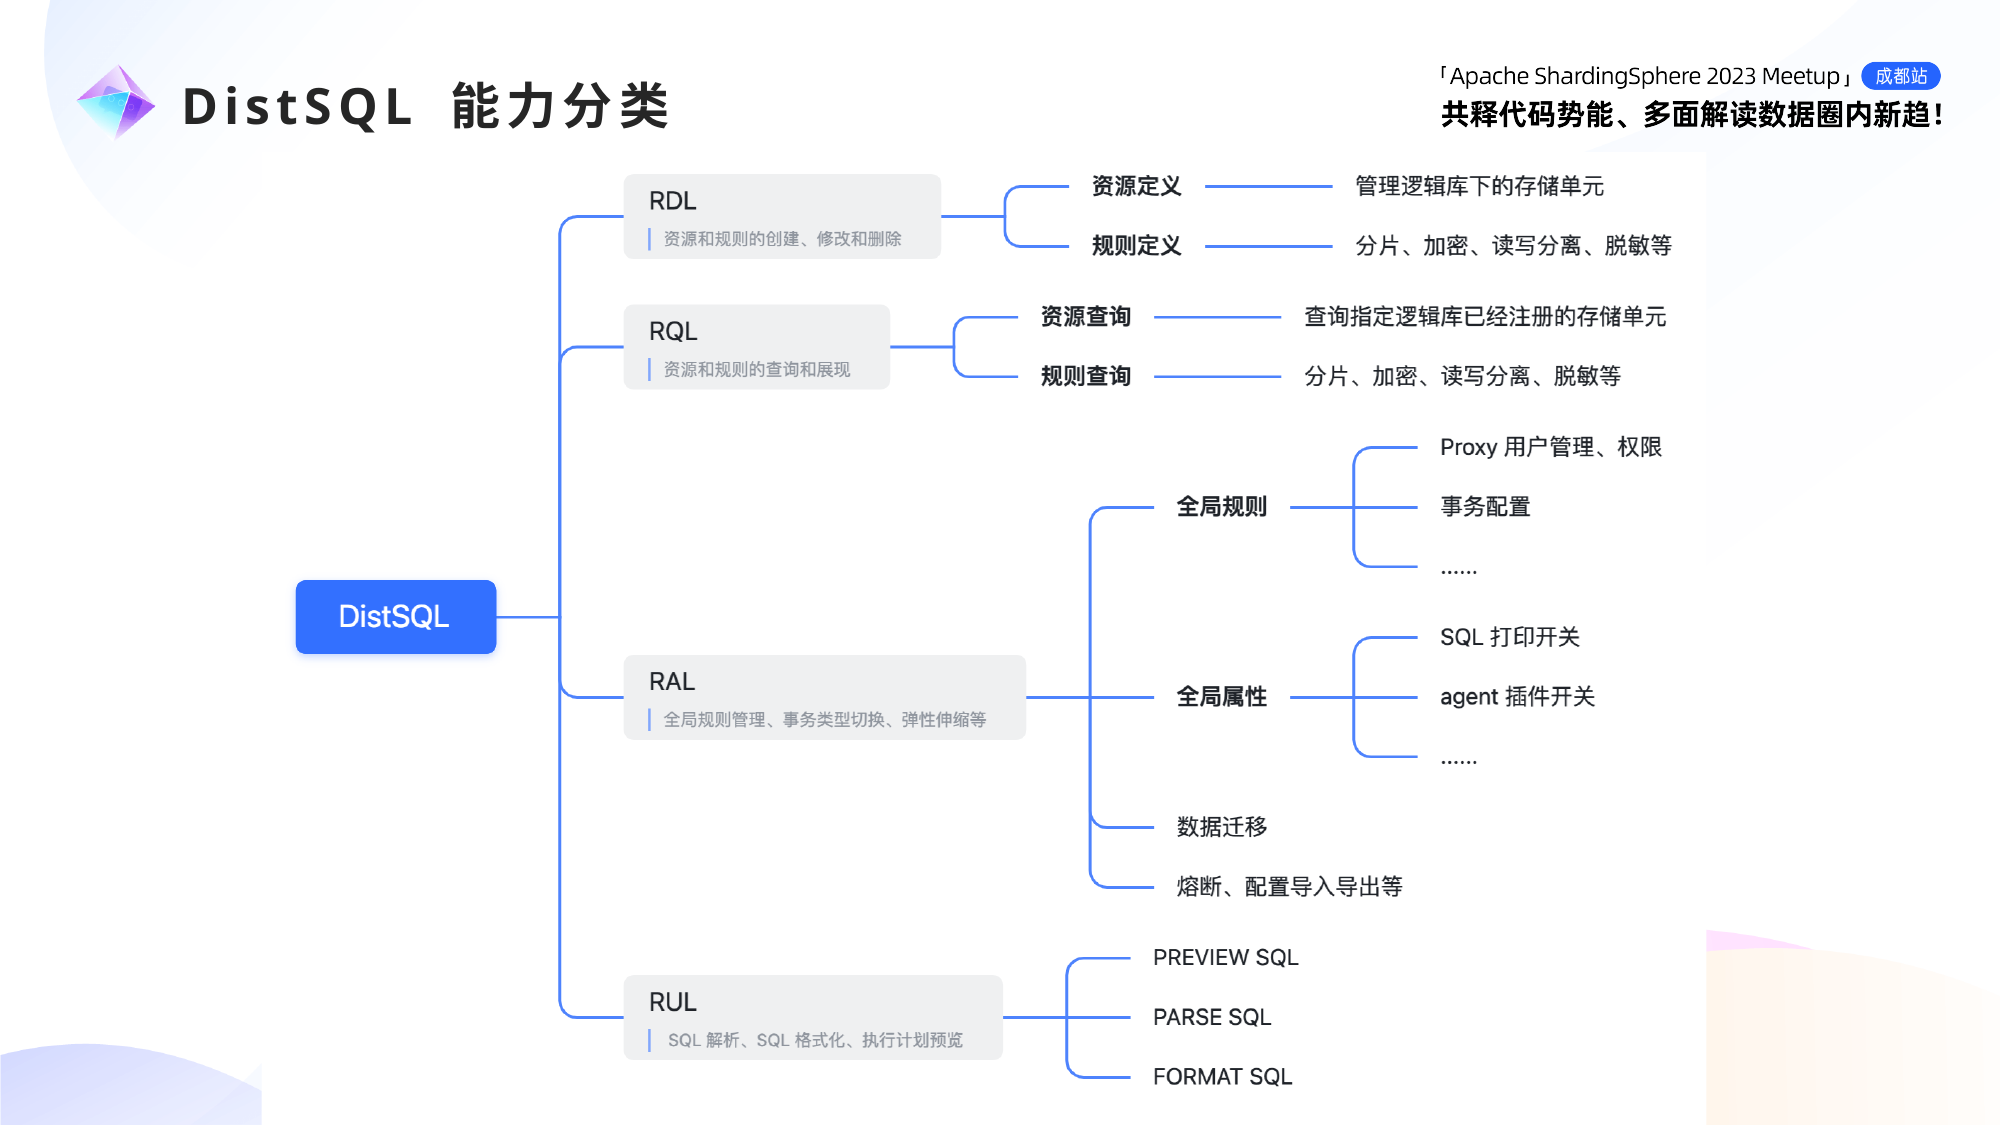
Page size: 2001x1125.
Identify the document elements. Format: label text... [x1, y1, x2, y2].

text_box DistSQL 能力分类 [166, 66, 1554, 142]
picture [0, 0, 2000, 1125]
